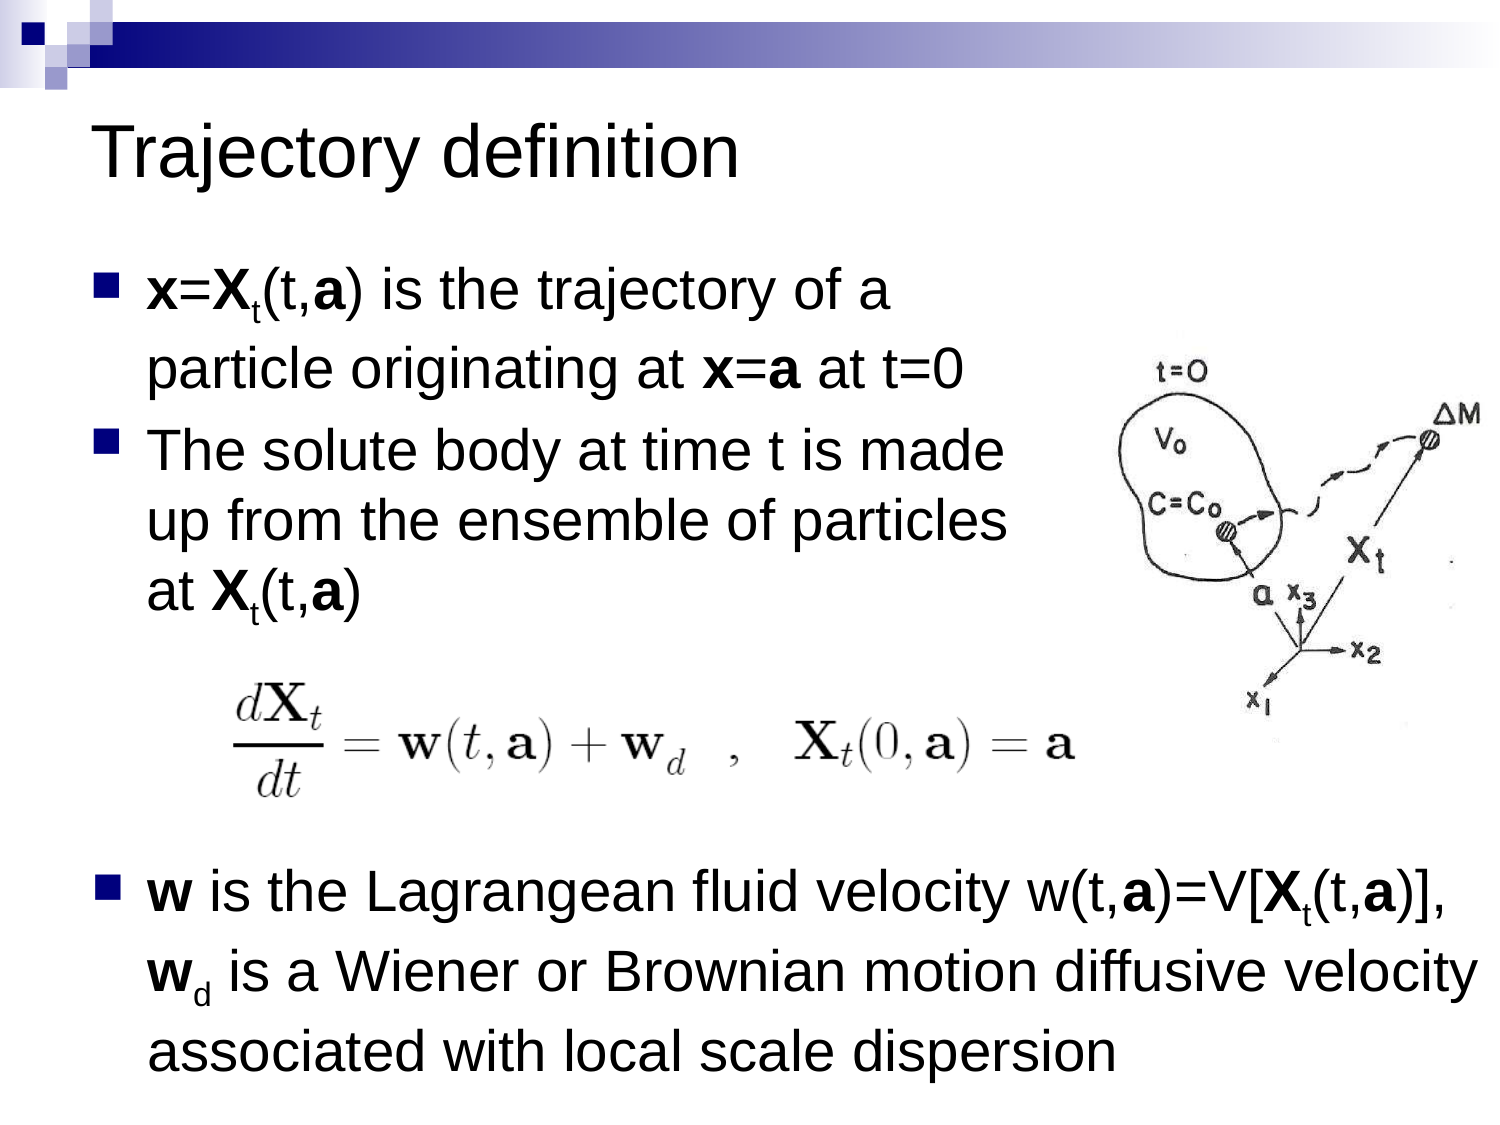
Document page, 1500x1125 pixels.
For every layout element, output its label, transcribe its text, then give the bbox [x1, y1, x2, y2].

title Trajectory definition [74, 74, 1426, 221]
list x=Xt(t,a) is the trajectory of a particle originating at x=a at t=0 The solute body at time t is made up from the ensemble of particles at Xt(t,a) [74, 243, 1070, 1095]
picture [194, 314, 1500, 809]
text_box w is the Lagrangean fluid velocity w(t,a)=V[Xt(t,a)], wd is a Wiener or Brownian motion diffusive velocity associated with local scale dispersion [76, 846, 1500, 1094]
